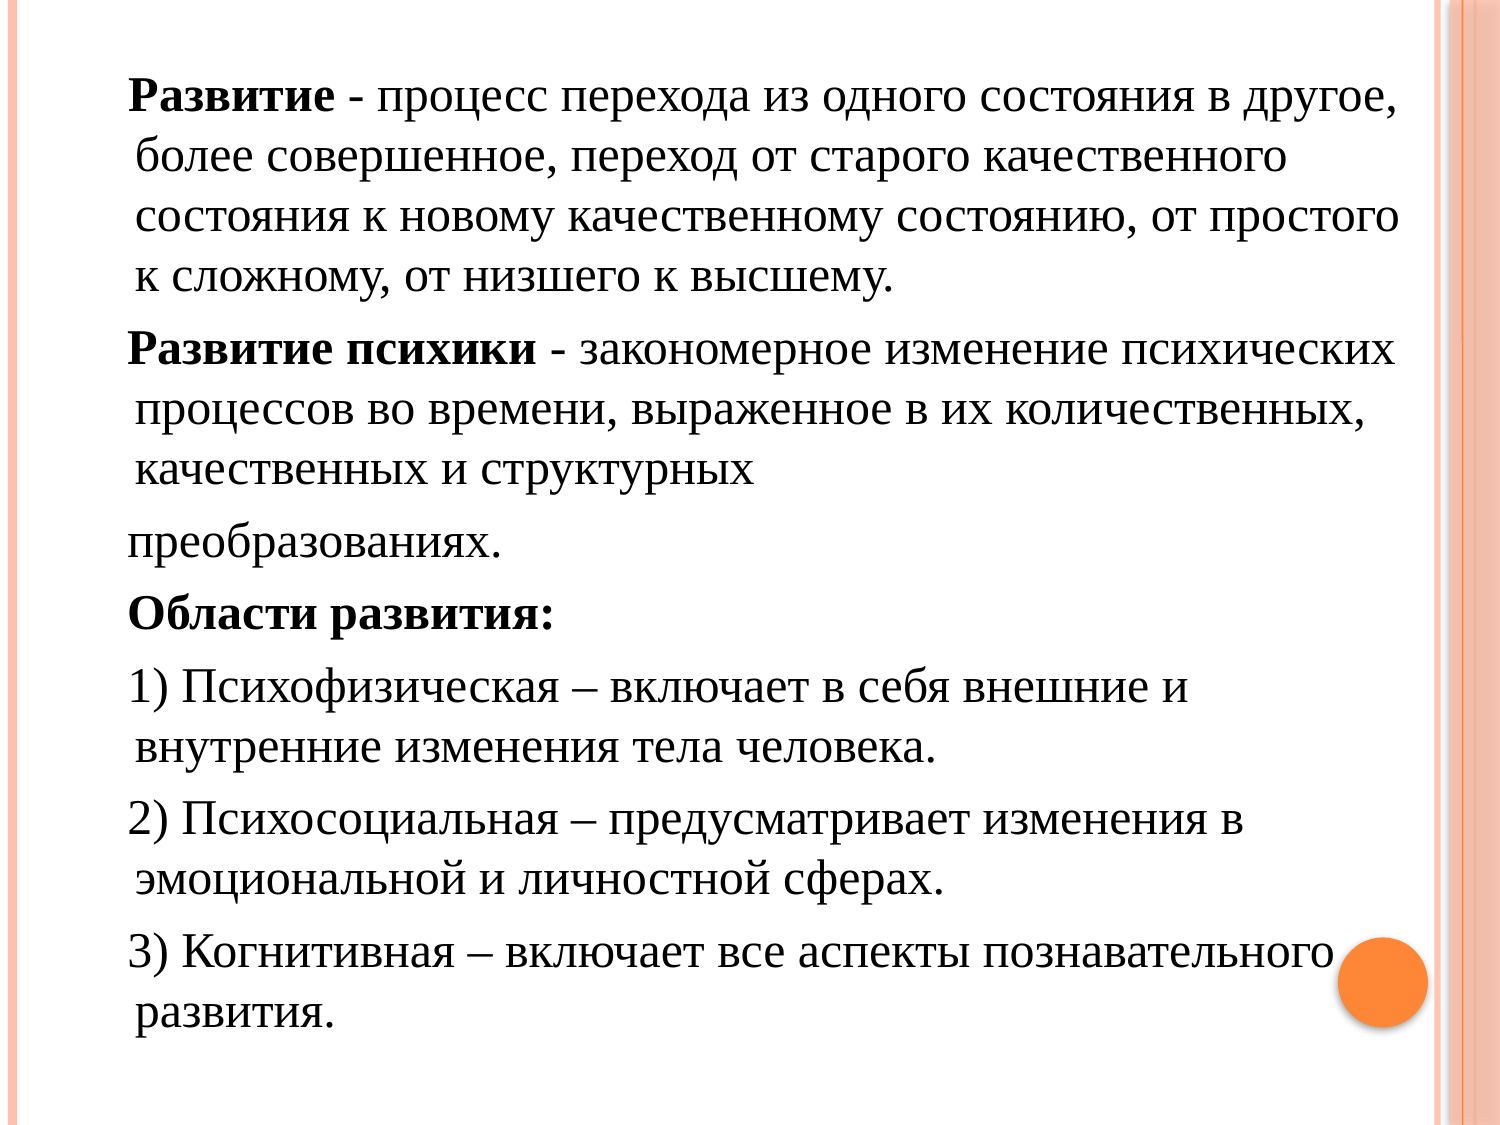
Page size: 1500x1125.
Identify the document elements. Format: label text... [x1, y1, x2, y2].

list Развитие - процесс перехода из одного состояния в другое, более совершенное, переход от старого качественного состояния к новому качественному состоянию, от простого к сложному, от низшего к высшему. Развитие психики - закономерное изменение психических процессов во времени, выраженное в их количественных, качественных и структурных преобразованиях. Области развития: 1) Психофизическая – включает в себя внешние и внутренние изменения тела человека. 2) Психосоциальная – предусматривает изменения в эмоциональной и личностной сферах. 3) Когнитивная – включает все аспекты познавательного развития. [75, 54, 1424, 1062]
